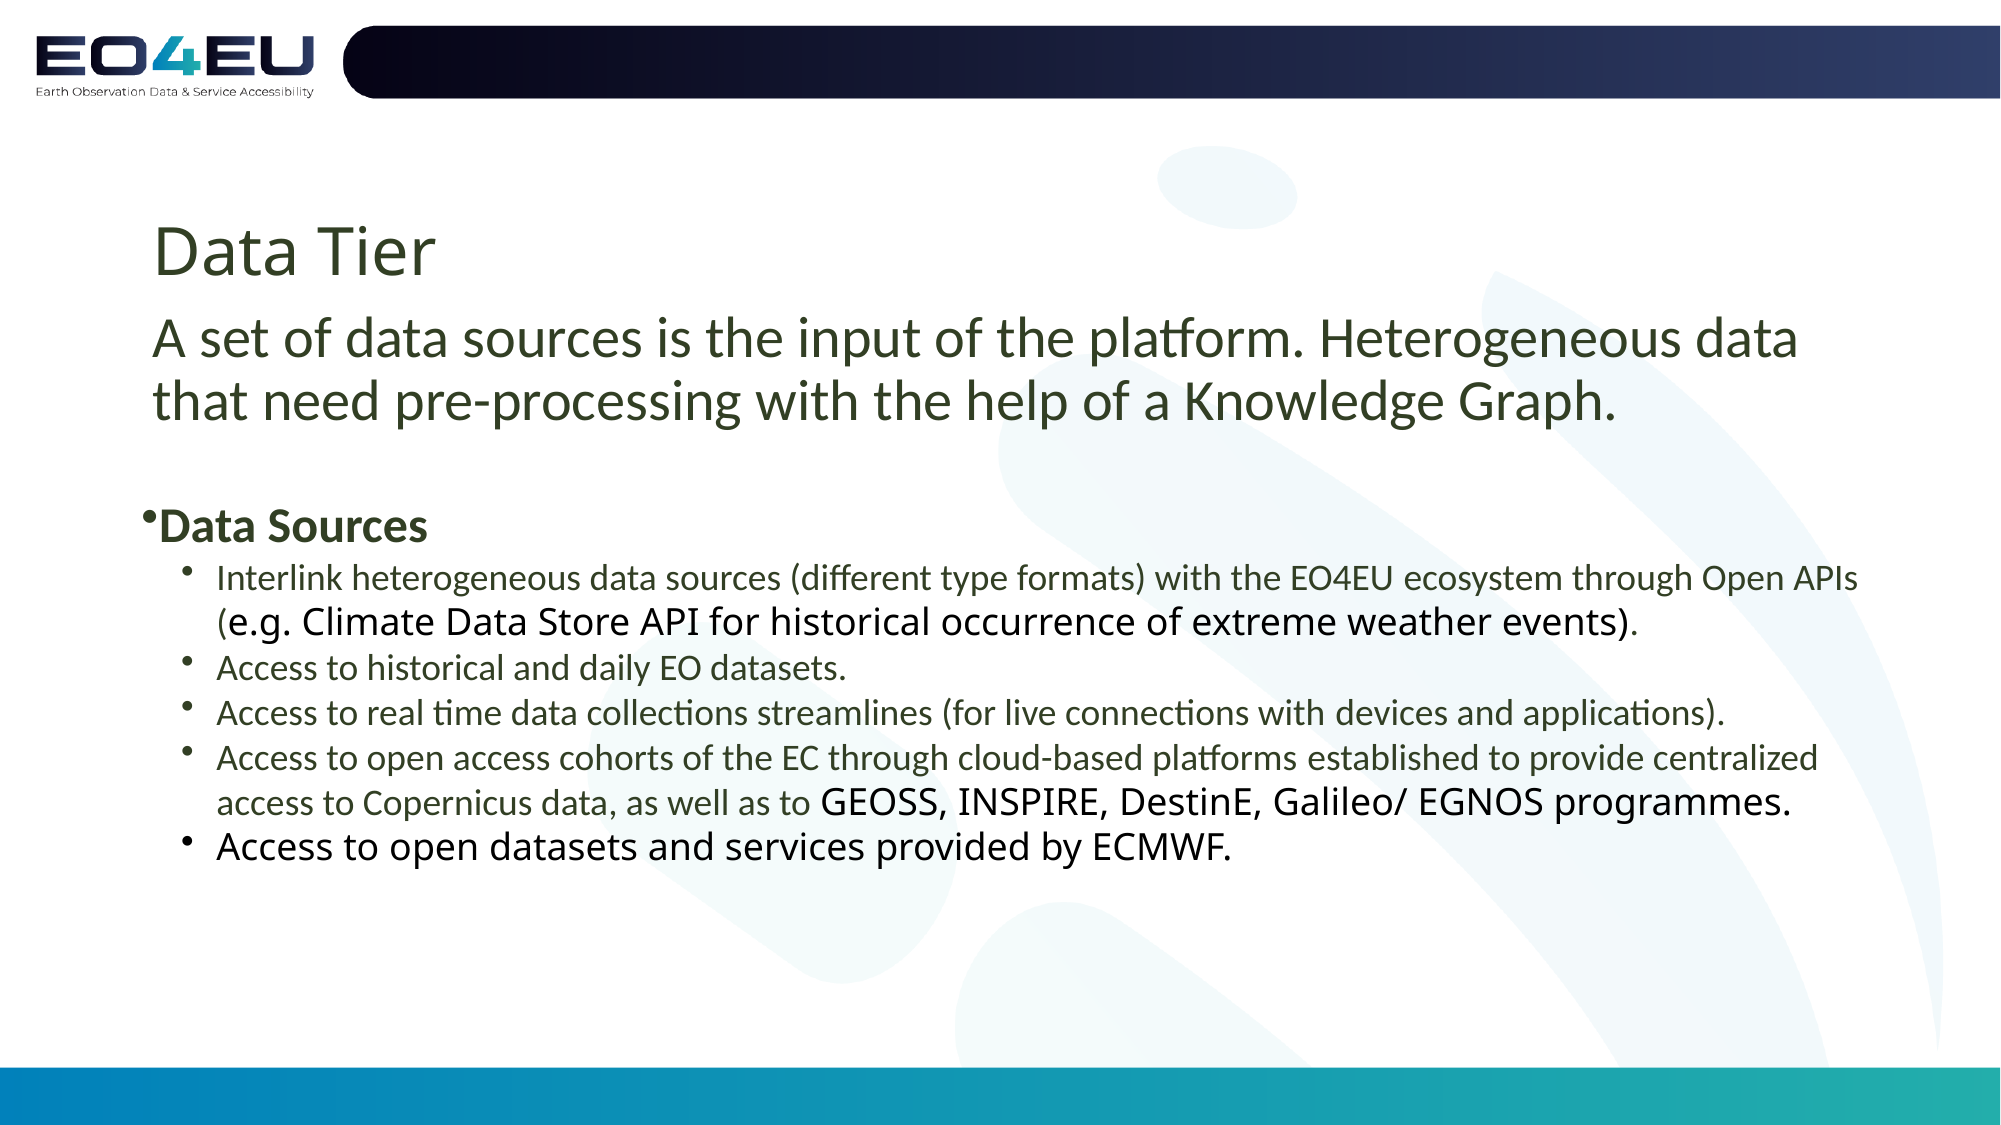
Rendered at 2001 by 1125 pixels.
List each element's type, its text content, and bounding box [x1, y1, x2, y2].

text_box Data Sources​ Interlink heterogeneous data sources (different type formats) with the EO4EU ecosystem through Open APIs (e.g. Climate Data Store API for historical occurrence of extreme weather events).​ Access to historical and daily EO datasets.​ Access to real time data collections streamlines (for live connections with devices and applications).​ Access to open access cohorts of the EC through cloud-based platforms established to provide centralized access to Copernicus data, as well as to GEOSS, INSPIRE, DestinE, Galileo/ EGNOS programmes.​ Access to open datasets and services provided by ECMWF. [126, 485, 1925, 876]
list A set of data sources is the input of the platform. Heterogeneous data that need pre-processing with the help of a Knowledge Graph. [137, 299, 1869, 480]
picture [0, 0, 2001, 1125]
title Data Tier [137, 144, 1863, 299]
